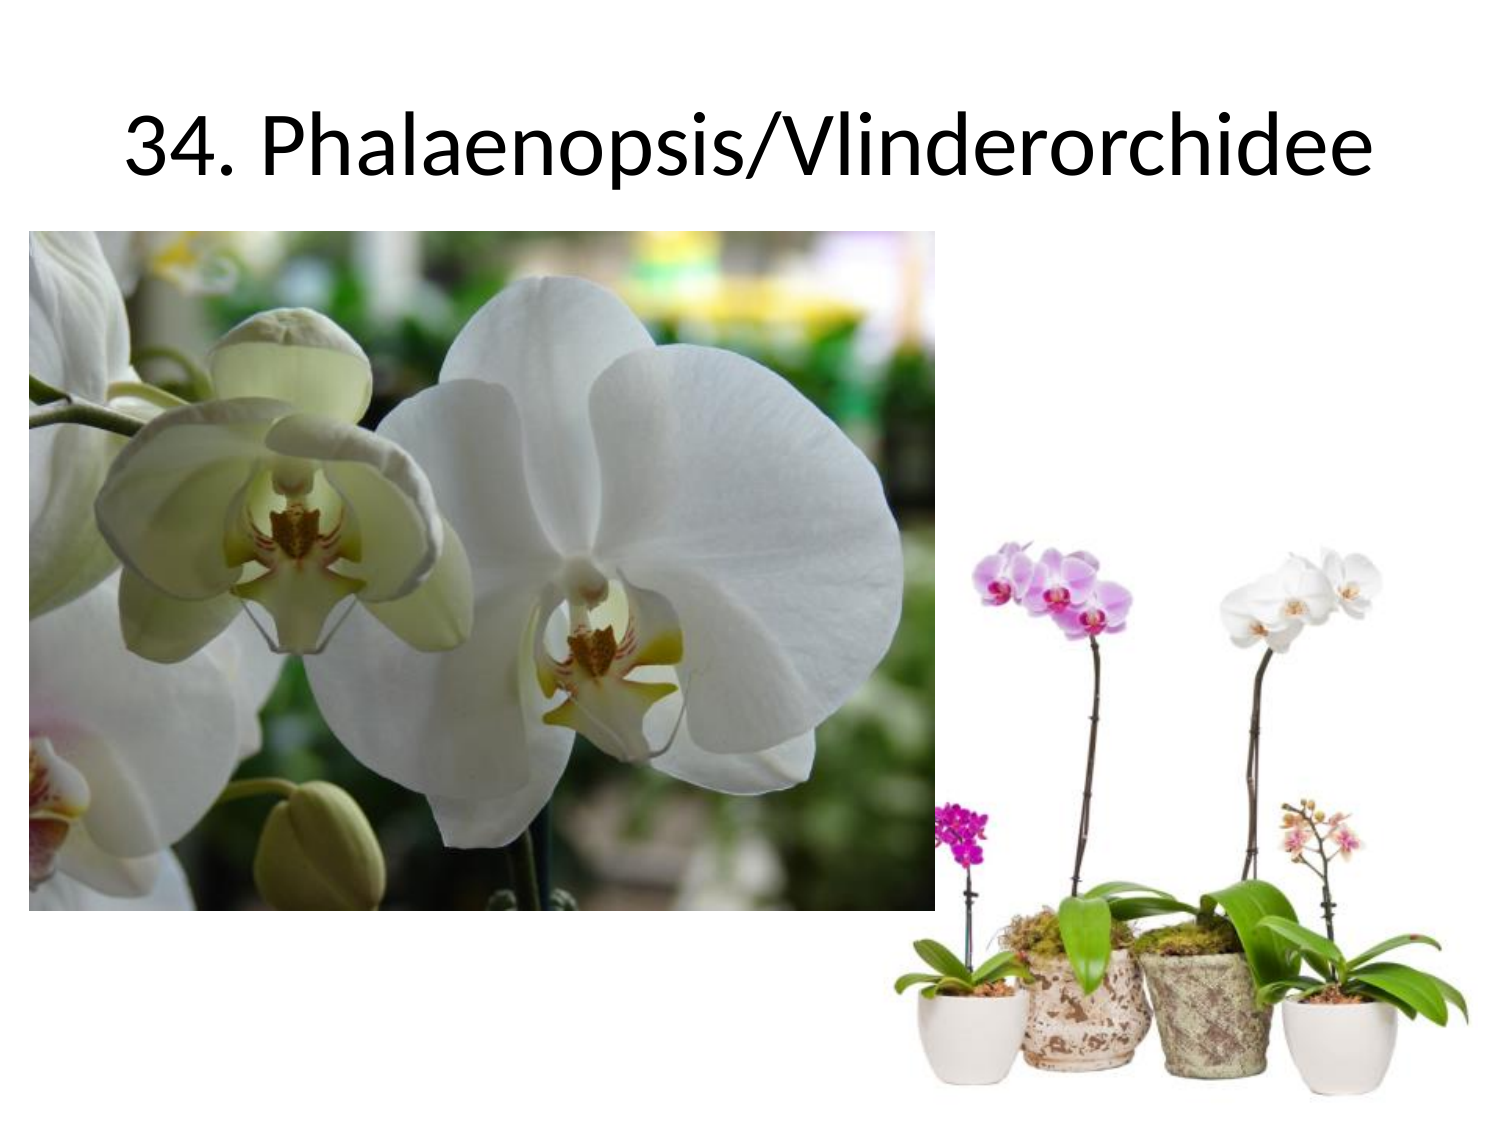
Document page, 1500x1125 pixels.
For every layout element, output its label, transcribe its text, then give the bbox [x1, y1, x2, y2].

title 34. Phalaenopsis/Vlinderorchidee [75, 45, 1425, 233]
picture [29, 231, 1478, 1121]
